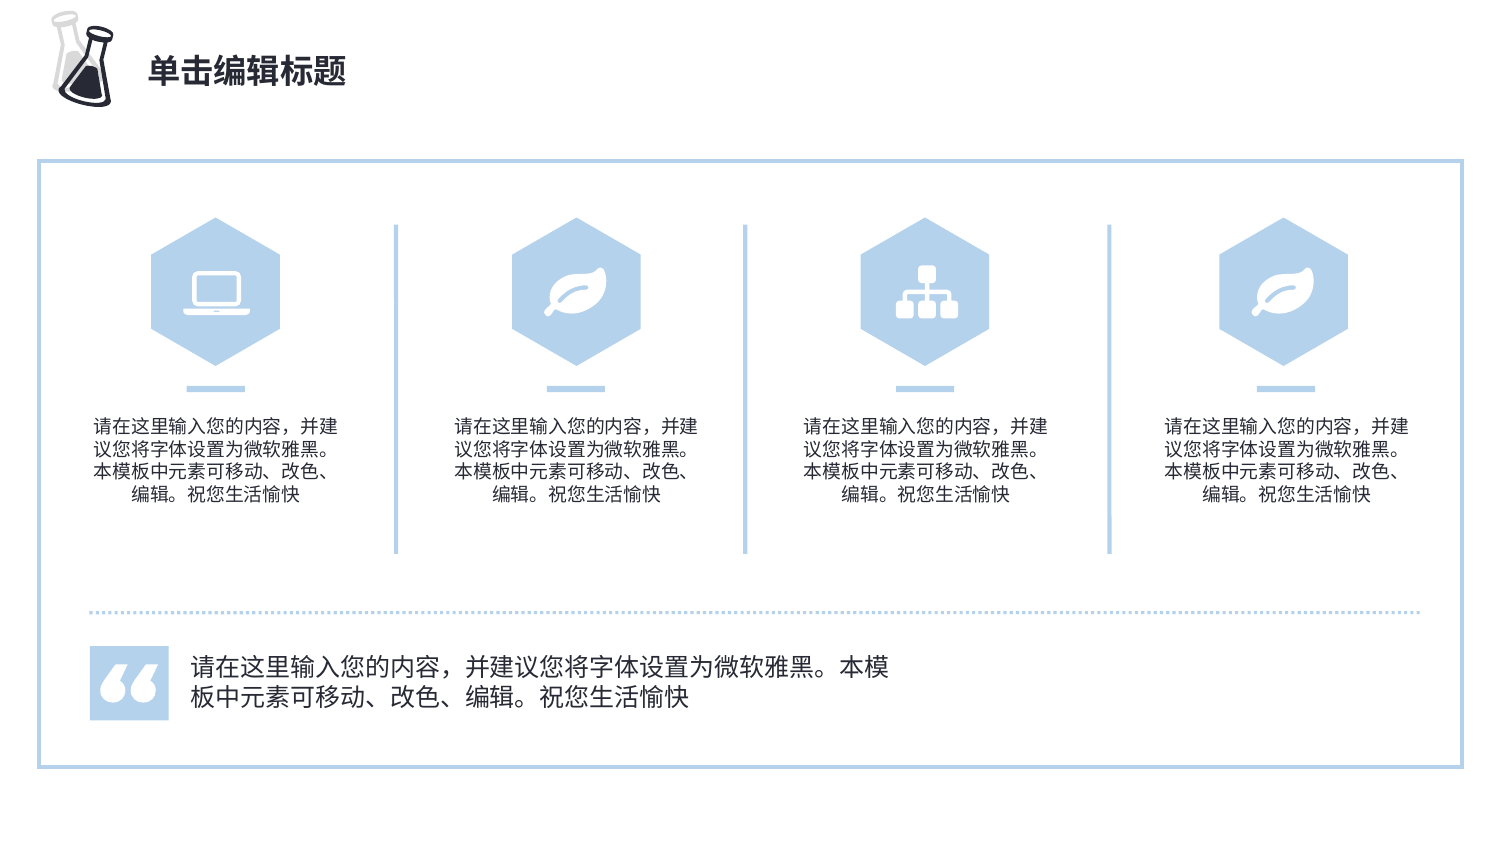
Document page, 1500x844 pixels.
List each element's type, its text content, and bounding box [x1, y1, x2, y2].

text_box [1251, 267, 1314, 317]
text_box 单击编辑标题 [147, 50, 377, 91]
text_box [100, 664, 128, 703]
text_box [544, 267, 607, 317]
text_box [895, 265, 959, 319]
text_box [130, 664, 159, 703]
text_box [38, 160, 1463, 768]
text_box [192, 271, 242, 307]
text_box 请在这里输入您的内容，并建议您将字体设置为微软雅黑。本模板中元素可移动、改色、编辑。祝您生活愉快 [1156, 414, 1417, 555]
text_box [183, 308, 250, 316]
